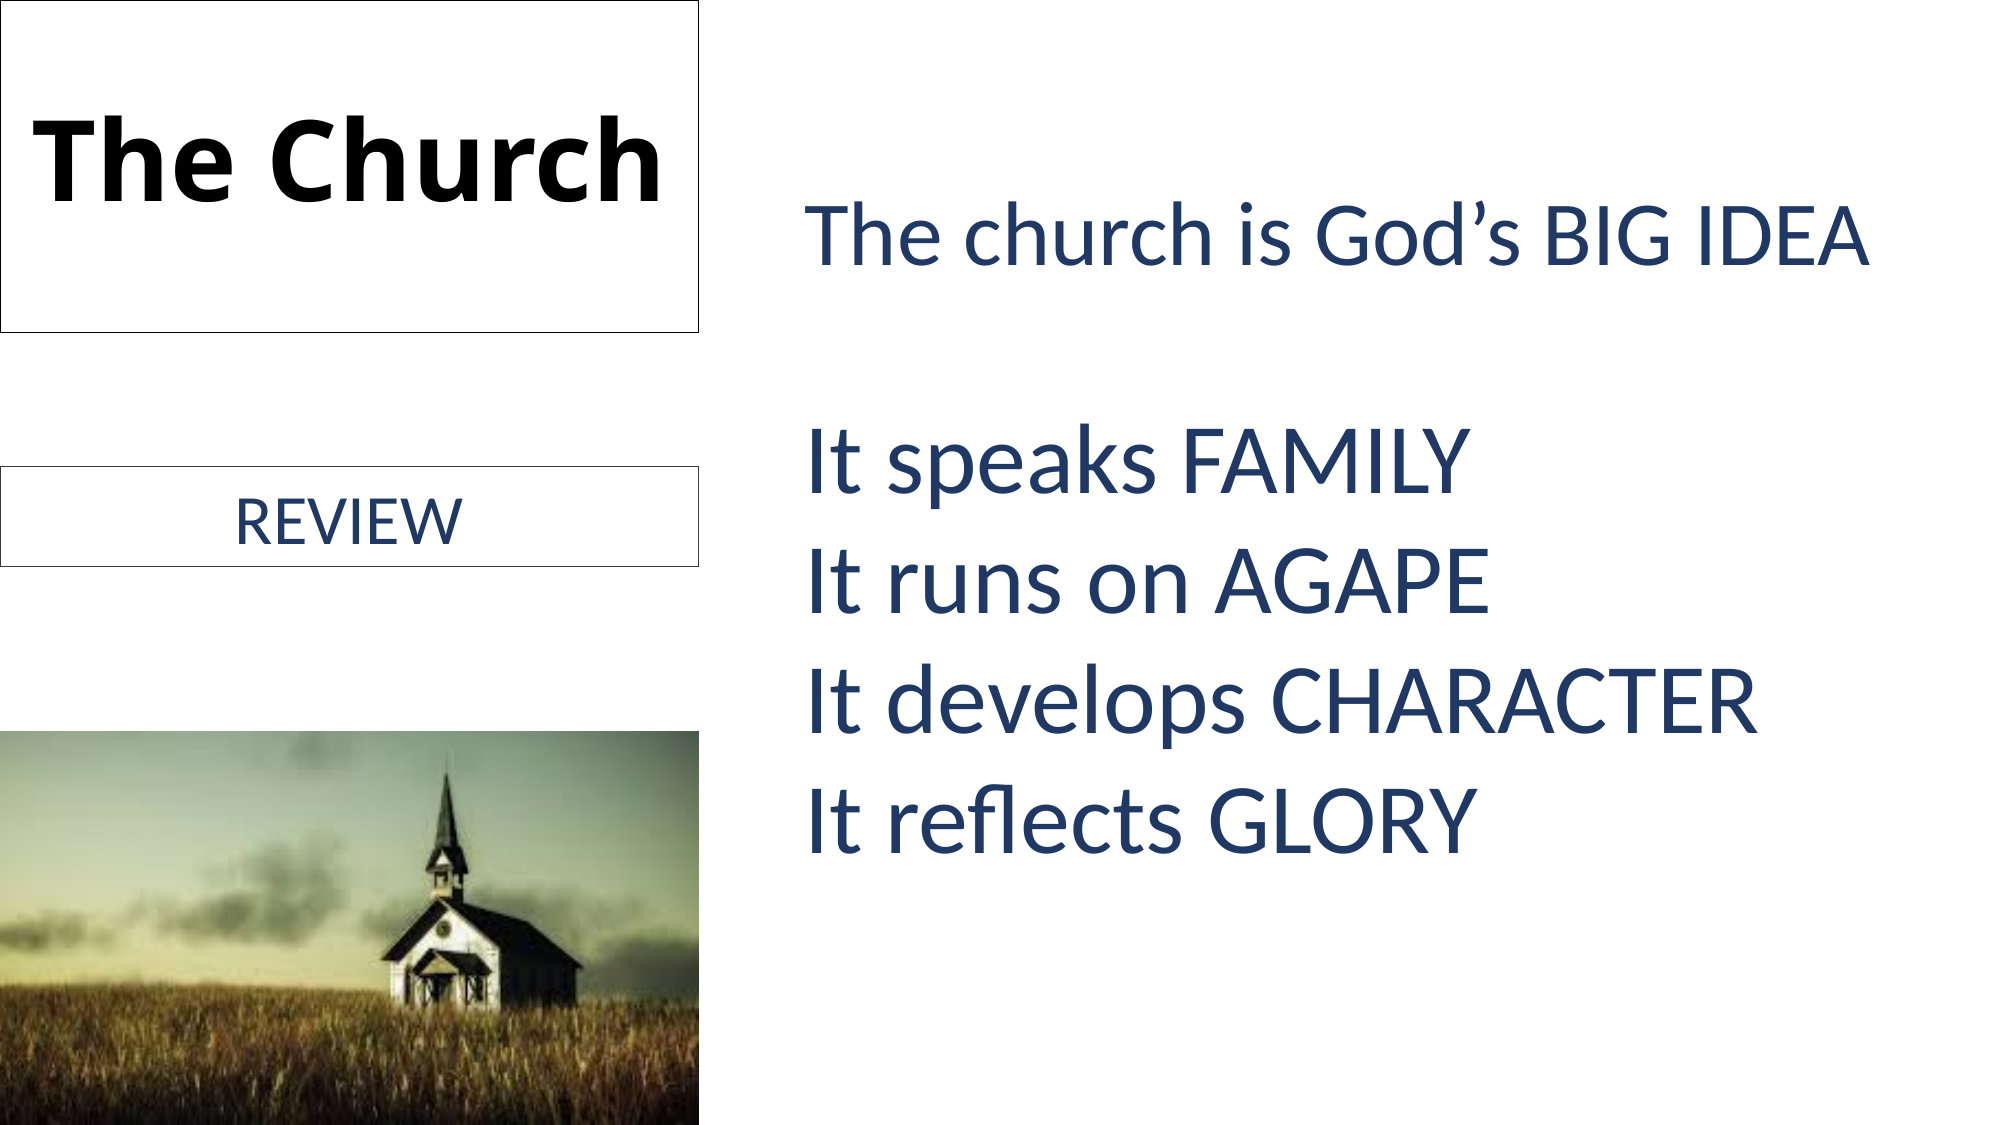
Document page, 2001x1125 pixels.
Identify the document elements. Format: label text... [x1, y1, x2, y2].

text_box REVIEW [0, 466, 699, 567]
picture [0, 731, 699, 1125]
title The Church [0, 0, 699, 333]
text_box The church is God’s BIG IDEA It speaks FAMILY It runs on AGAPE It develops CHARACTER It reflects GLORY [789, 166, 1968, 881]
